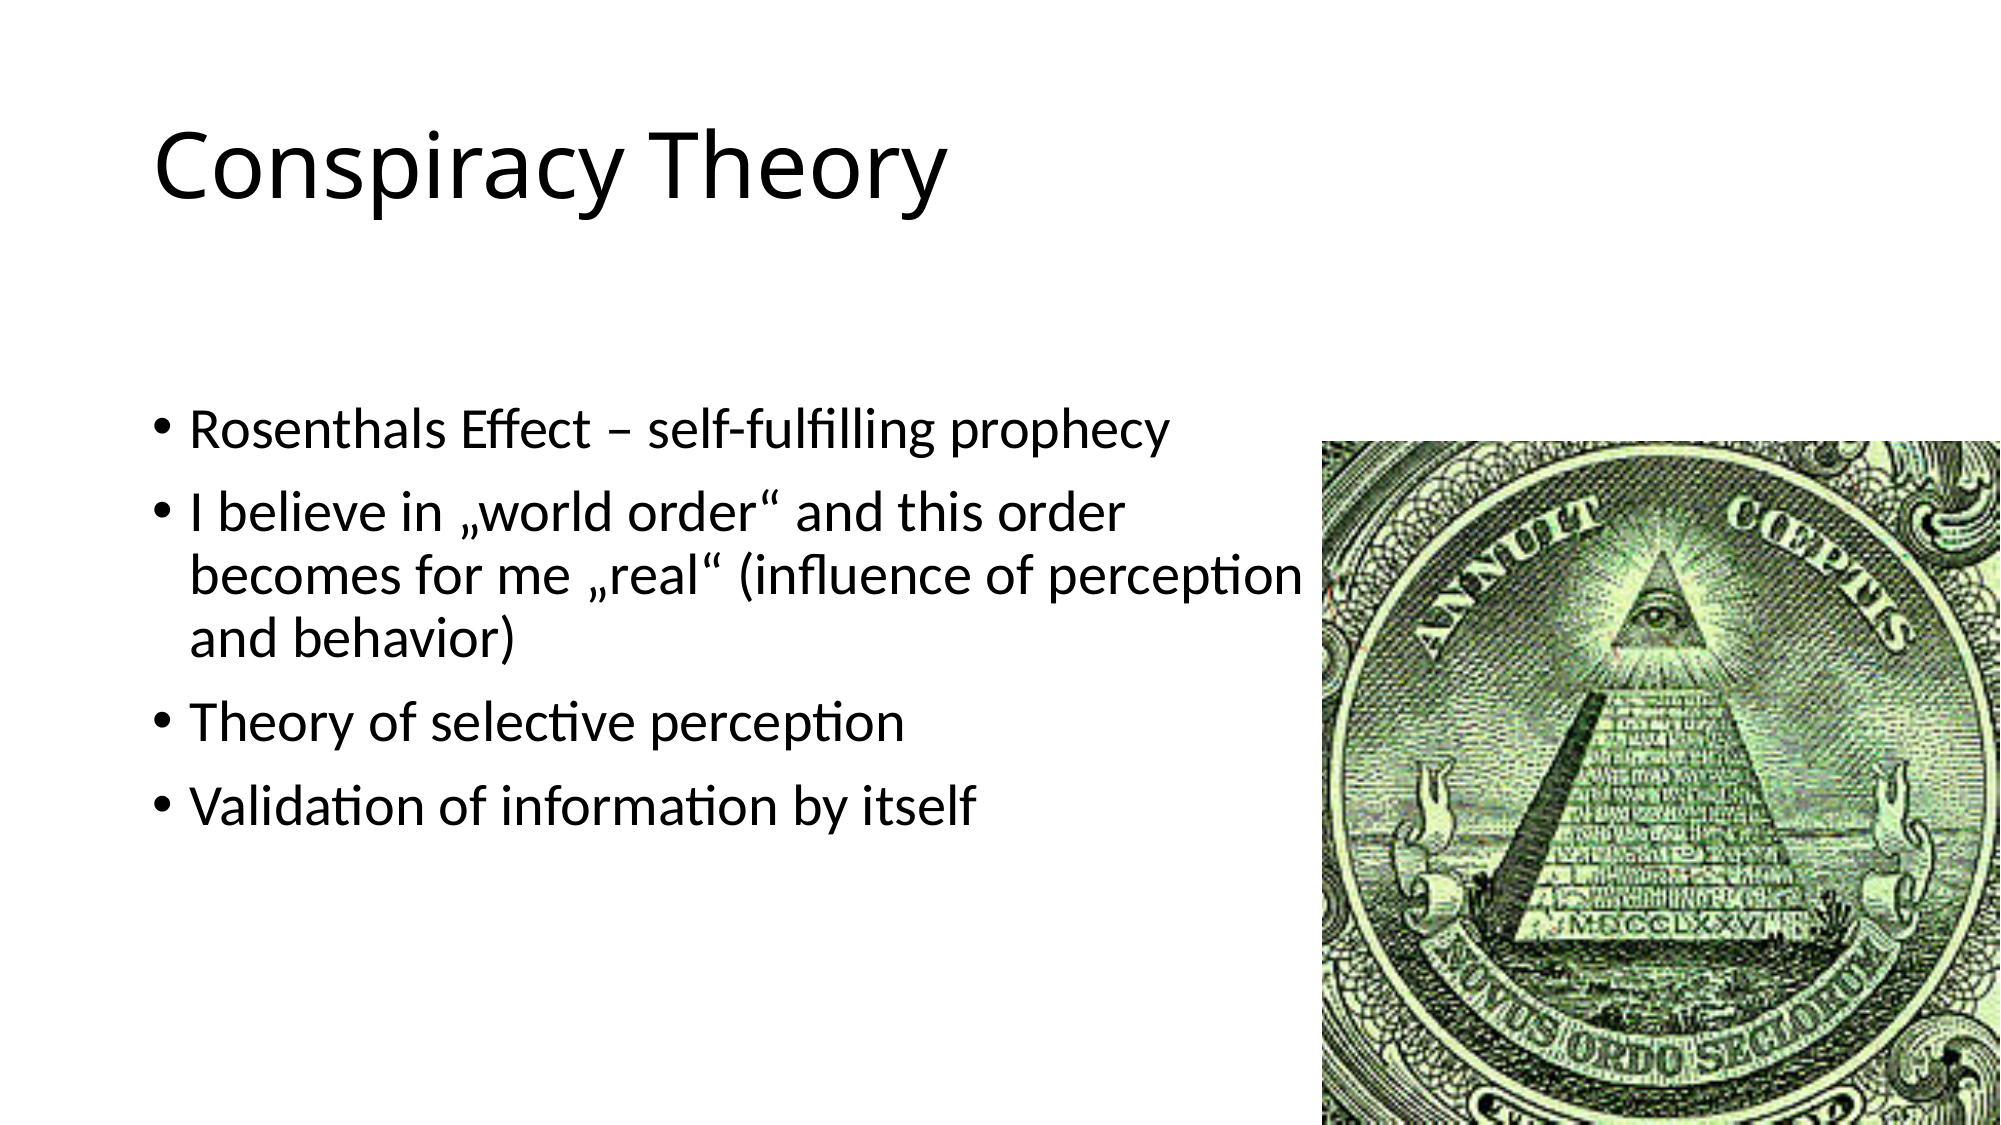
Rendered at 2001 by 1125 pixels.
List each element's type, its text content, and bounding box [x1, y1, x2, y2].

picture [1322, 441, 2000, 1125]
list Rosenthals Effect – self-fulfilling prophecy I believe in „world order“ and this order becomes for me „real“ (influence of perception and behavior) Theory of selective perception Validation of information by itself [137, 299, 1323, 1014]
title Conspiracy Theory [137, 59, 1863, 278]
